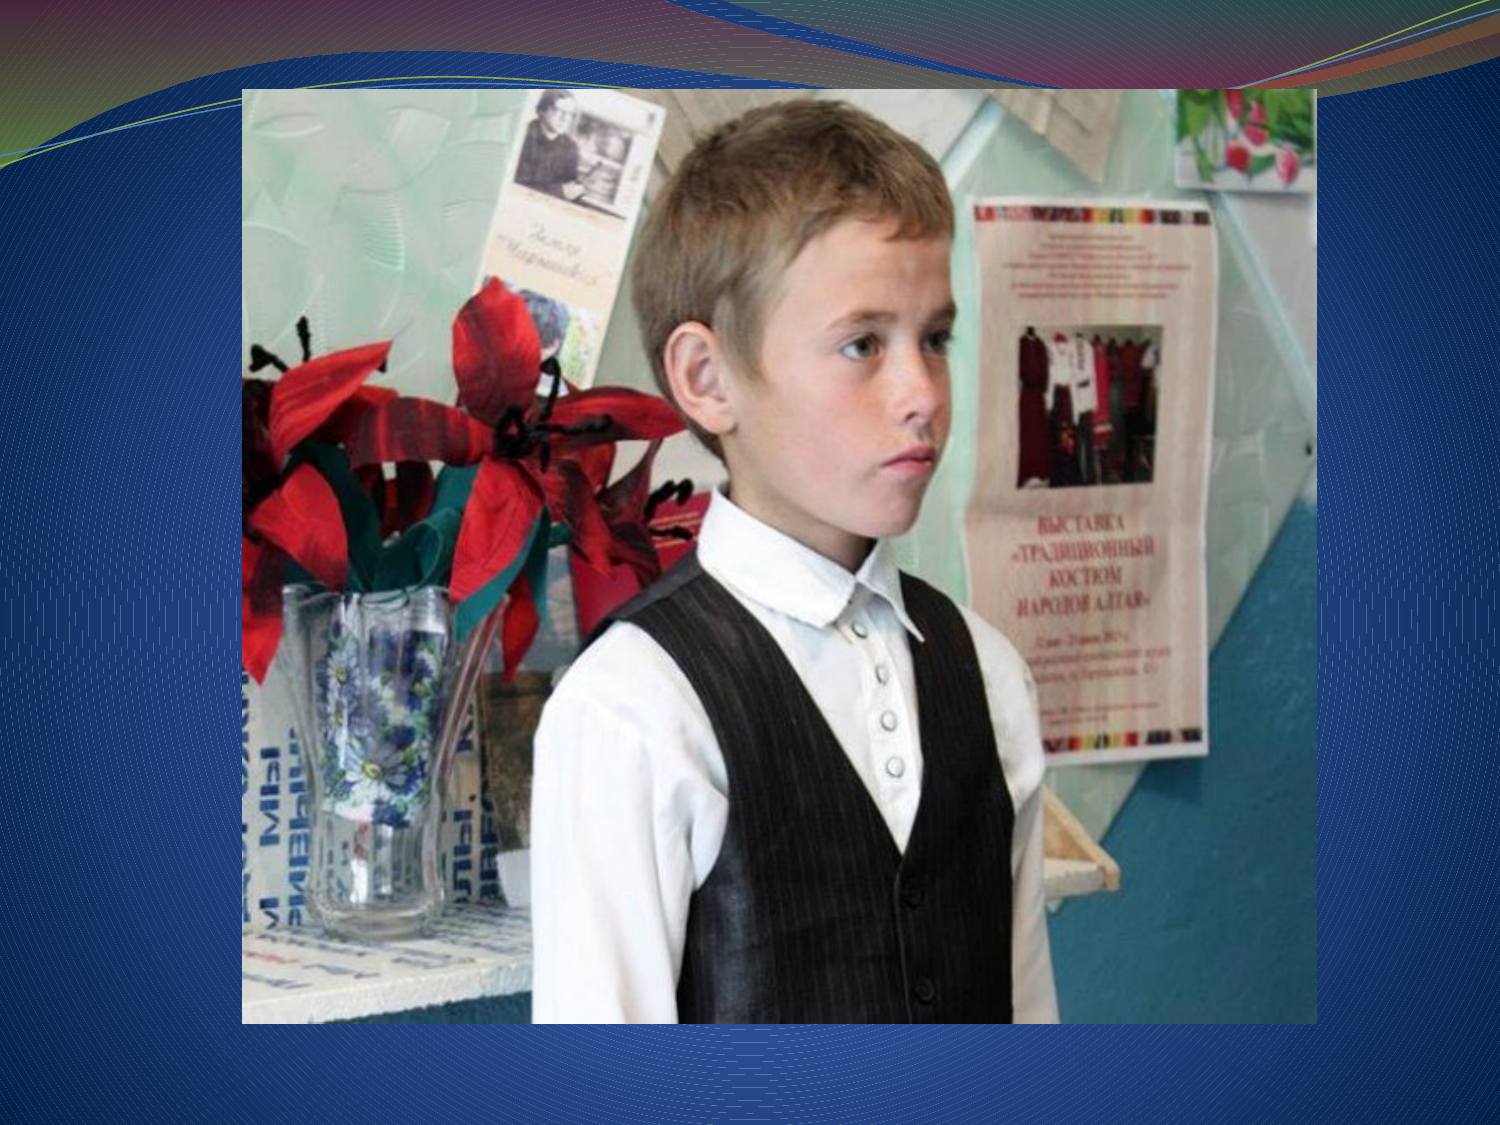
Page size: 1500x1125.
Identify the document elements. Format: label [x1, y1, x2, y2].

picture [241, 89, 1318, 1024]
